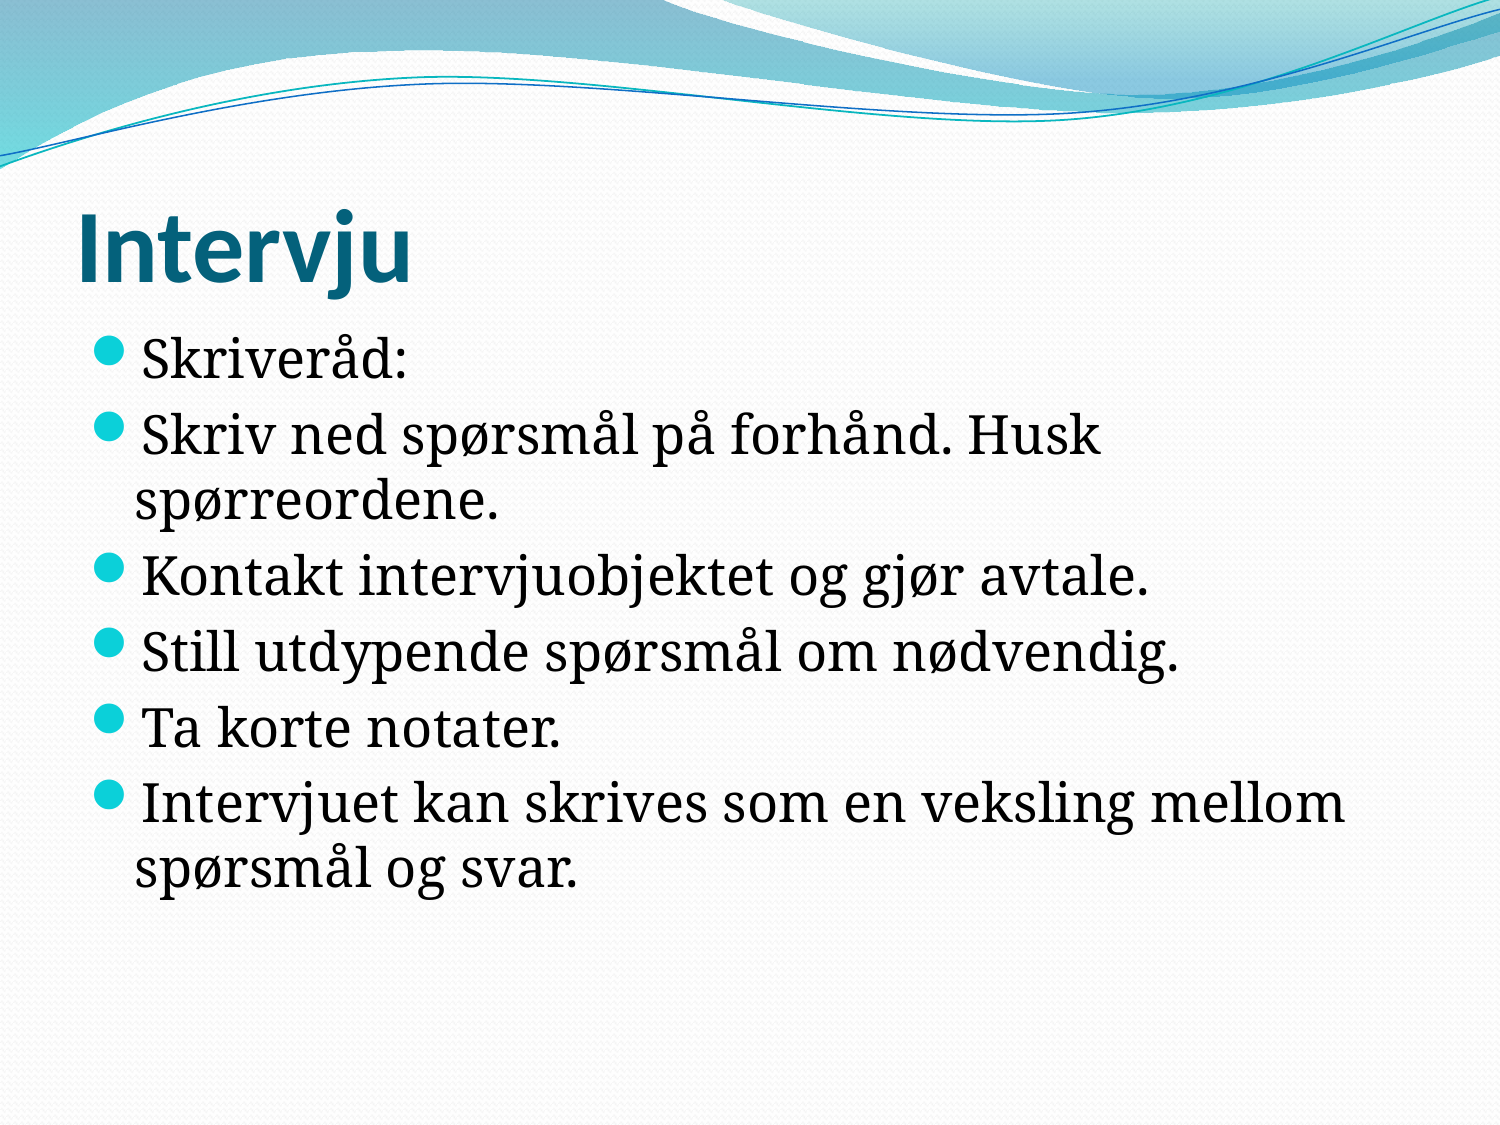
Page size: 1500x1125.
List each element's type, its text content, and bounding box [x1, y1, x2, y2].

title Intervju [75, 115, 1425, 303]
list Skriveråd: Skriv ned spørsmål på forhånd. Husk spørreordene. Kontakt intervjuobjektet og gjør avtale. Still utdypende spørsmål om nødvendig. Ta korte notater. Intervjuet kan skrives som en veksling mellom spørsmål og svar. [75, 317, 1425, 1038]
